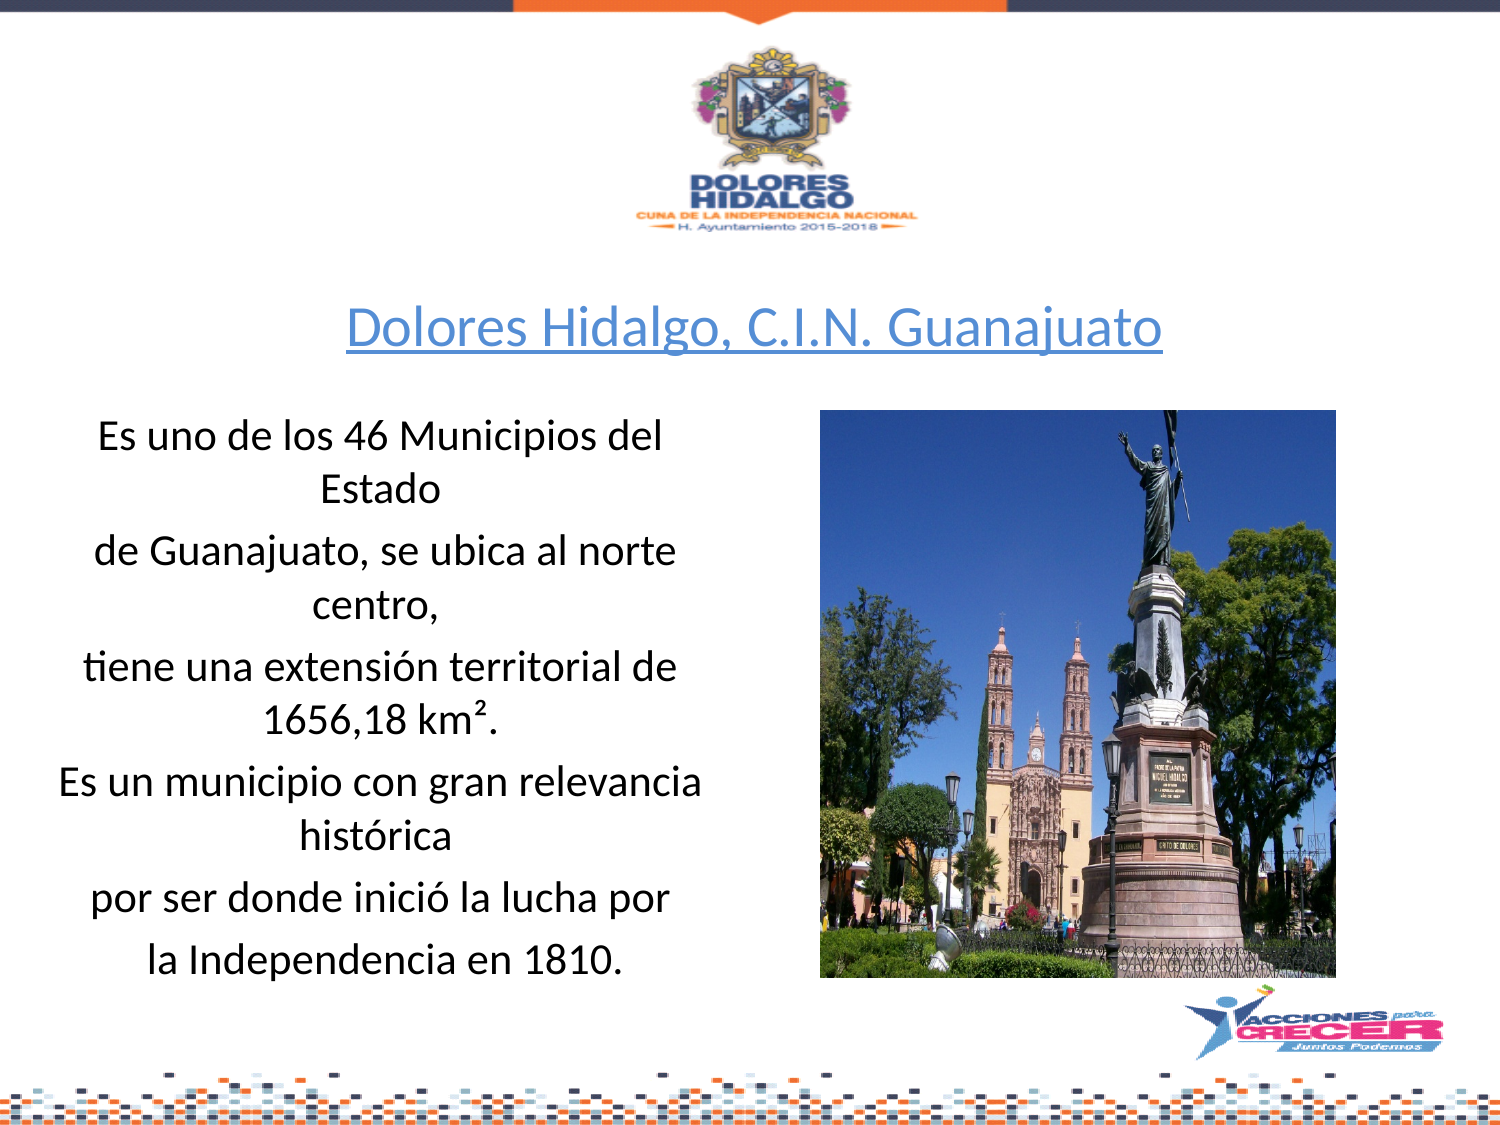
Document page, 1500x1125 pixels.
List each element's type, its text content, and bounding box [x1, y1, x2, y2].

picture [820, 409, 1336, 978]
title Dolores Hidalgo, C.I.N. Guanajuato [117, 257, 1393, 389]
picture [0, 0, 1500, 232]
subtitle Es uno de los 46 Municipios del Estado de Guanajuato, se ubica al norte centro, tiene una extensión territorial de 1656,18 km². Es un municipio con gran relevancia histórica por ser donde inició la lucha por la Independencia en 1810. [35, 398, 727, 982]
picture [0, 984, 1500, 1125]
